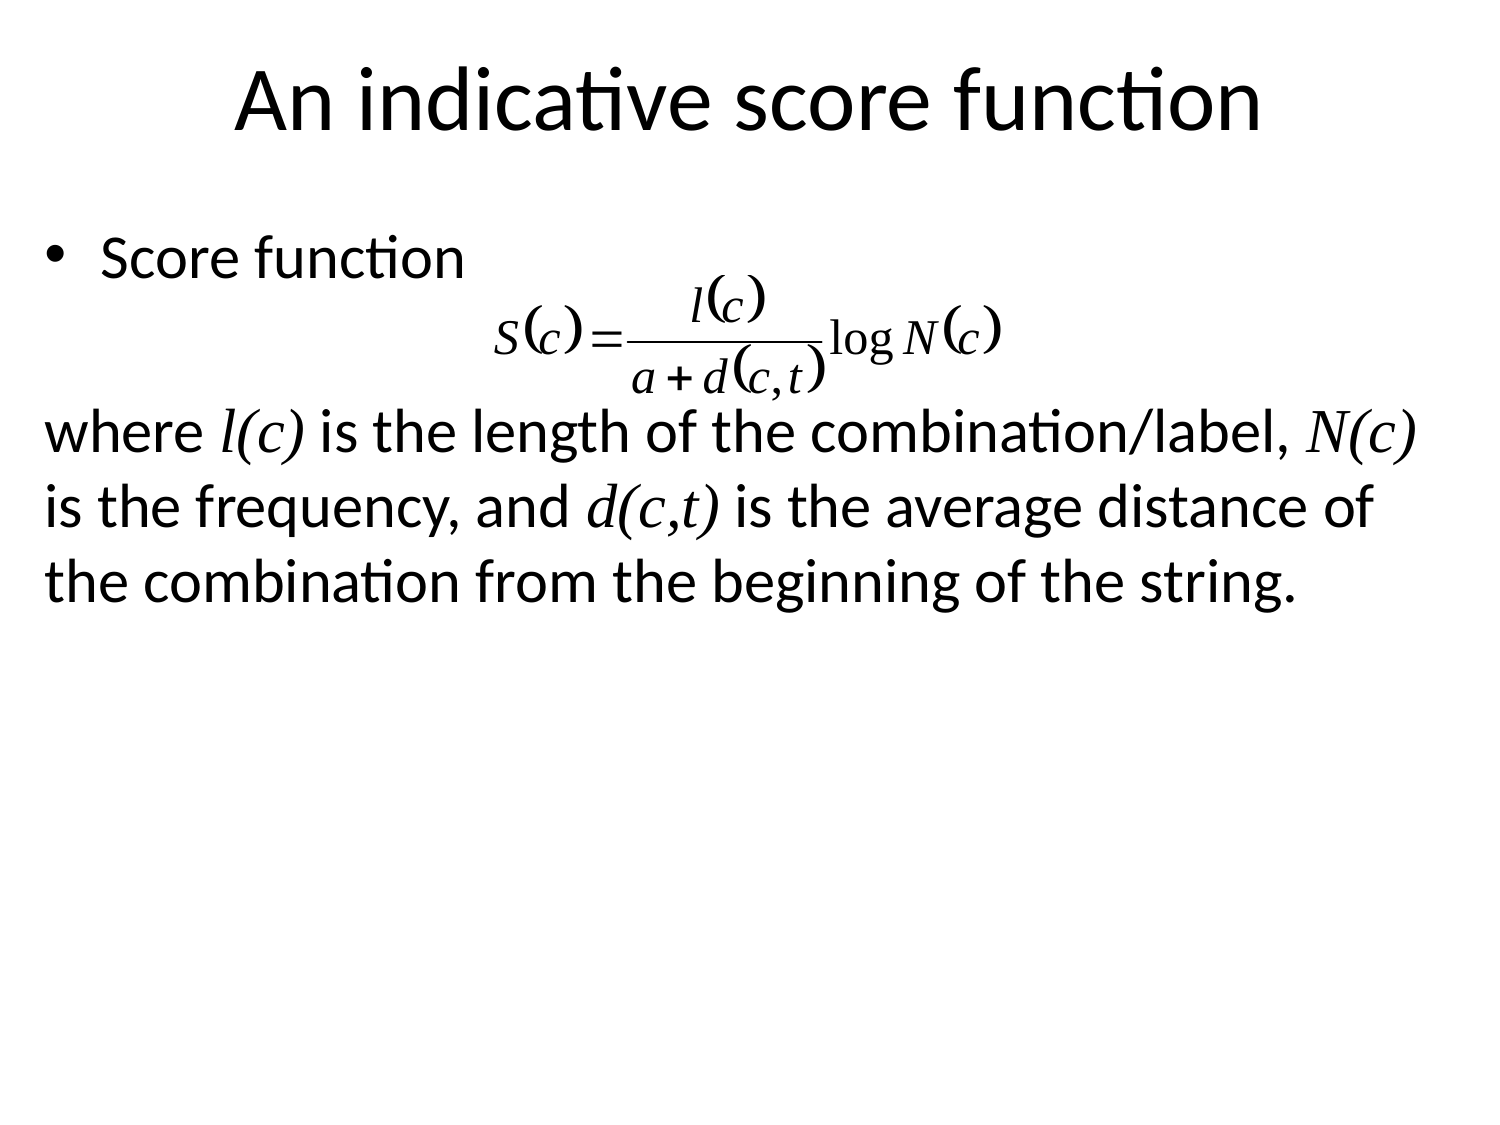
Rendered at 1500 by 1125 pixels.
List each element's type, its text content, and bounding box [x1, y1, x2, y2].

title An indicative score function [0, 0, 1500, 188]
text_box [485, 274, 1005, 413]
list Score function where l(c) is the length of the combination/label, N(c) is the frequency, and d(c,t) is the average distance of the combination from the beginning of the string. [29, 208, 1471, 1059]
